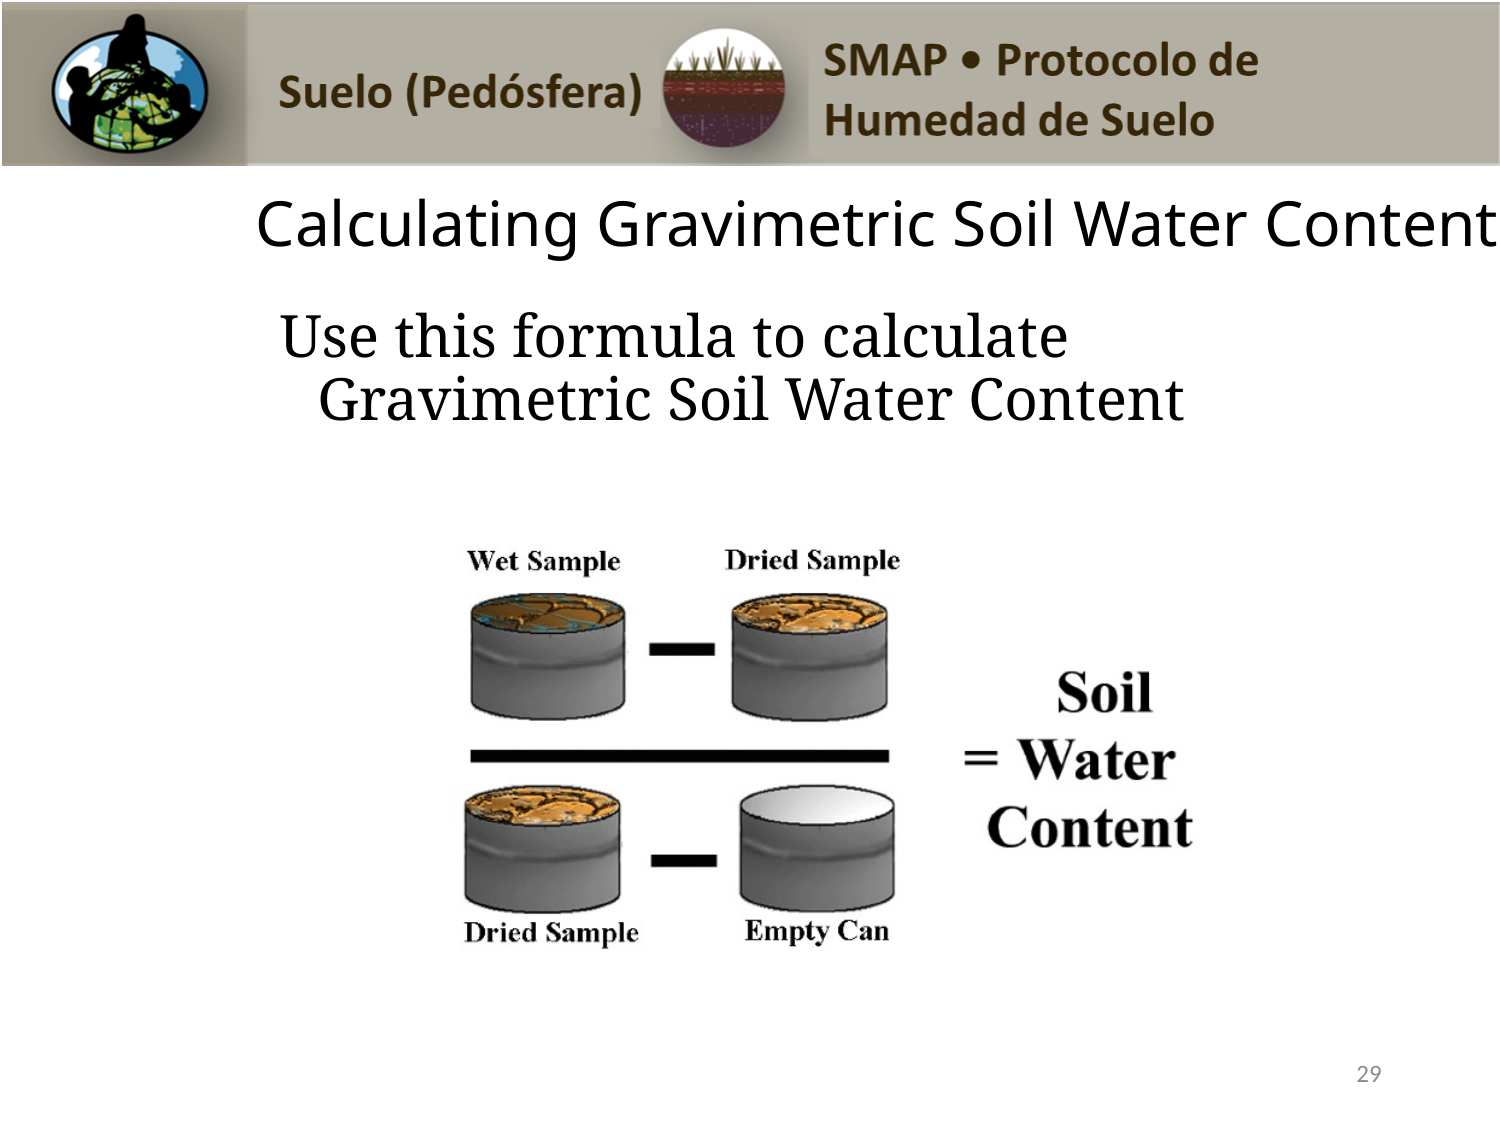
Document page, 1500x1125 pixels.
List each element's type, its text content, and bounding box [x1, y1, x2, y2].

title Calculating Gravimetric Soil Water Content [240, 180, 1500, 381]
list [431, 516, 1260, 991]
picture [2, 2, 1500, 180]
list Use this formula to calculate Gravimetric Soil Water Content [265, 299, 1235, 1014]
slide_number 29 [1059, 1042, 1397, 1103]
